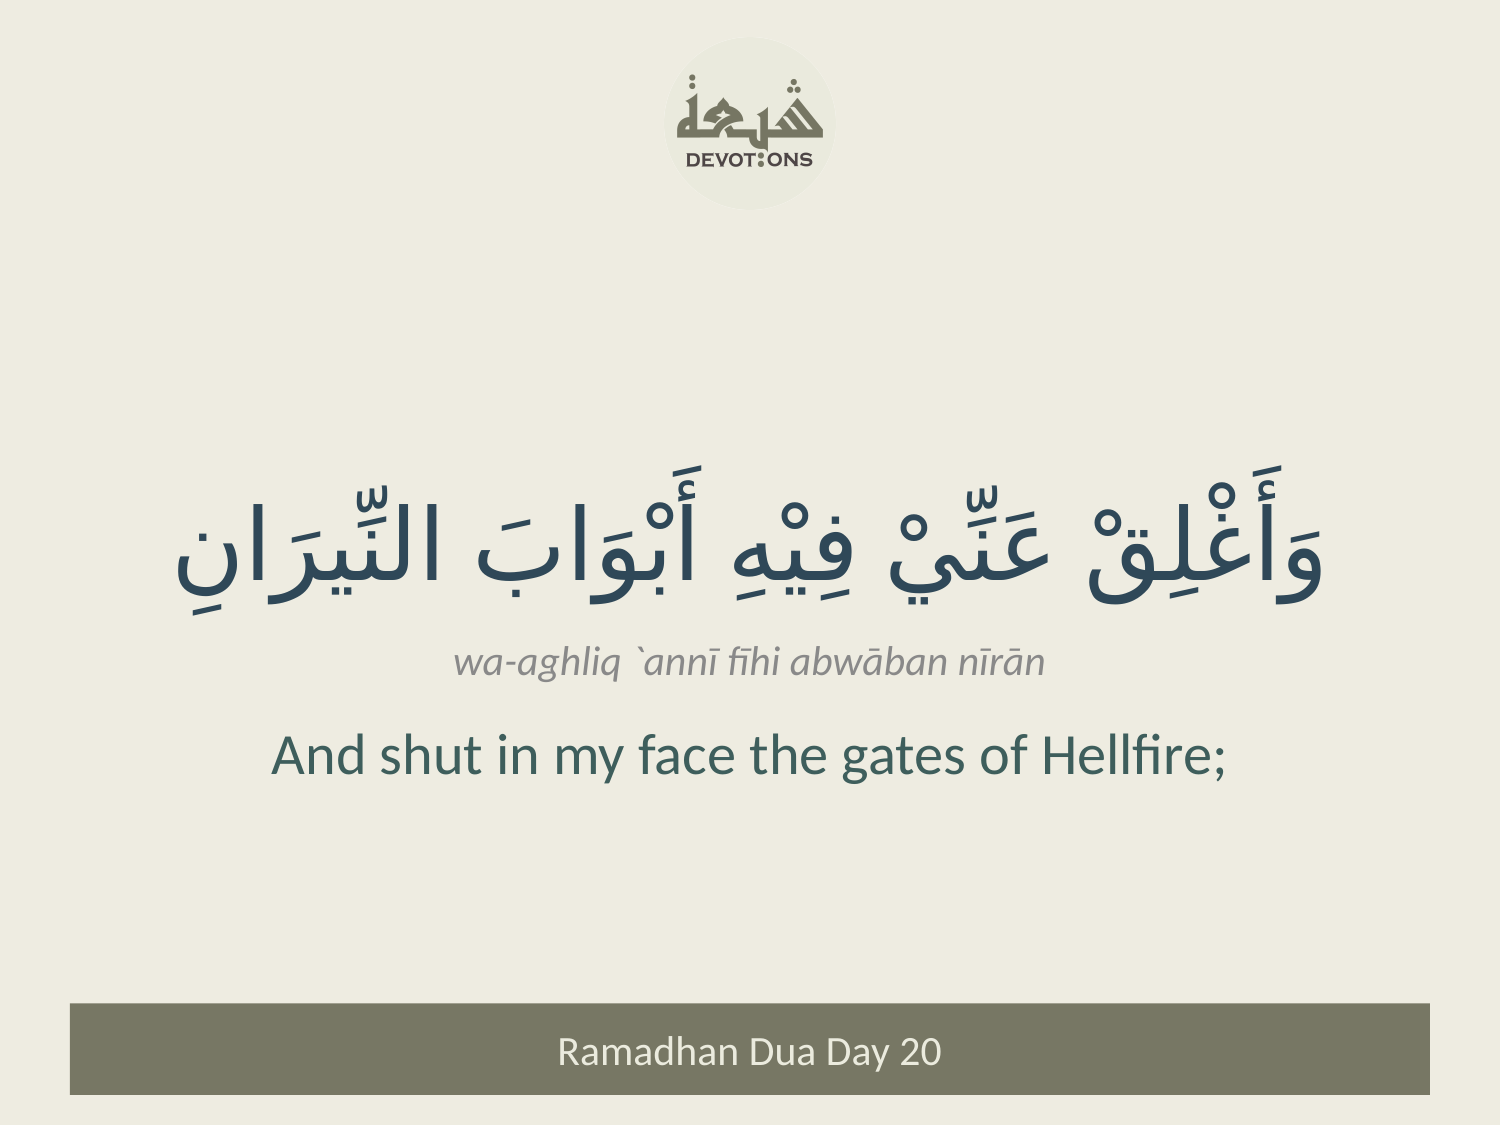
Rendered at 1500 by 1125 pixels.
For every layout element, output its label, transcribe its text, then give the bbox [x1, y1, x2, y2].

list وَأَغْلِقْ عَنِّيْ فِيْهِ أَبْوَابَ النِّيرَانِ wa-aghliq `annī fīhi abwāban nīrān And shut in my face the gates of Hellfire; [69, 203, 1430, 1003]
list Ramadhan Dua Day 20 [69, 1003, 1430, 1095]
picture [656, 29, 844, 203]
